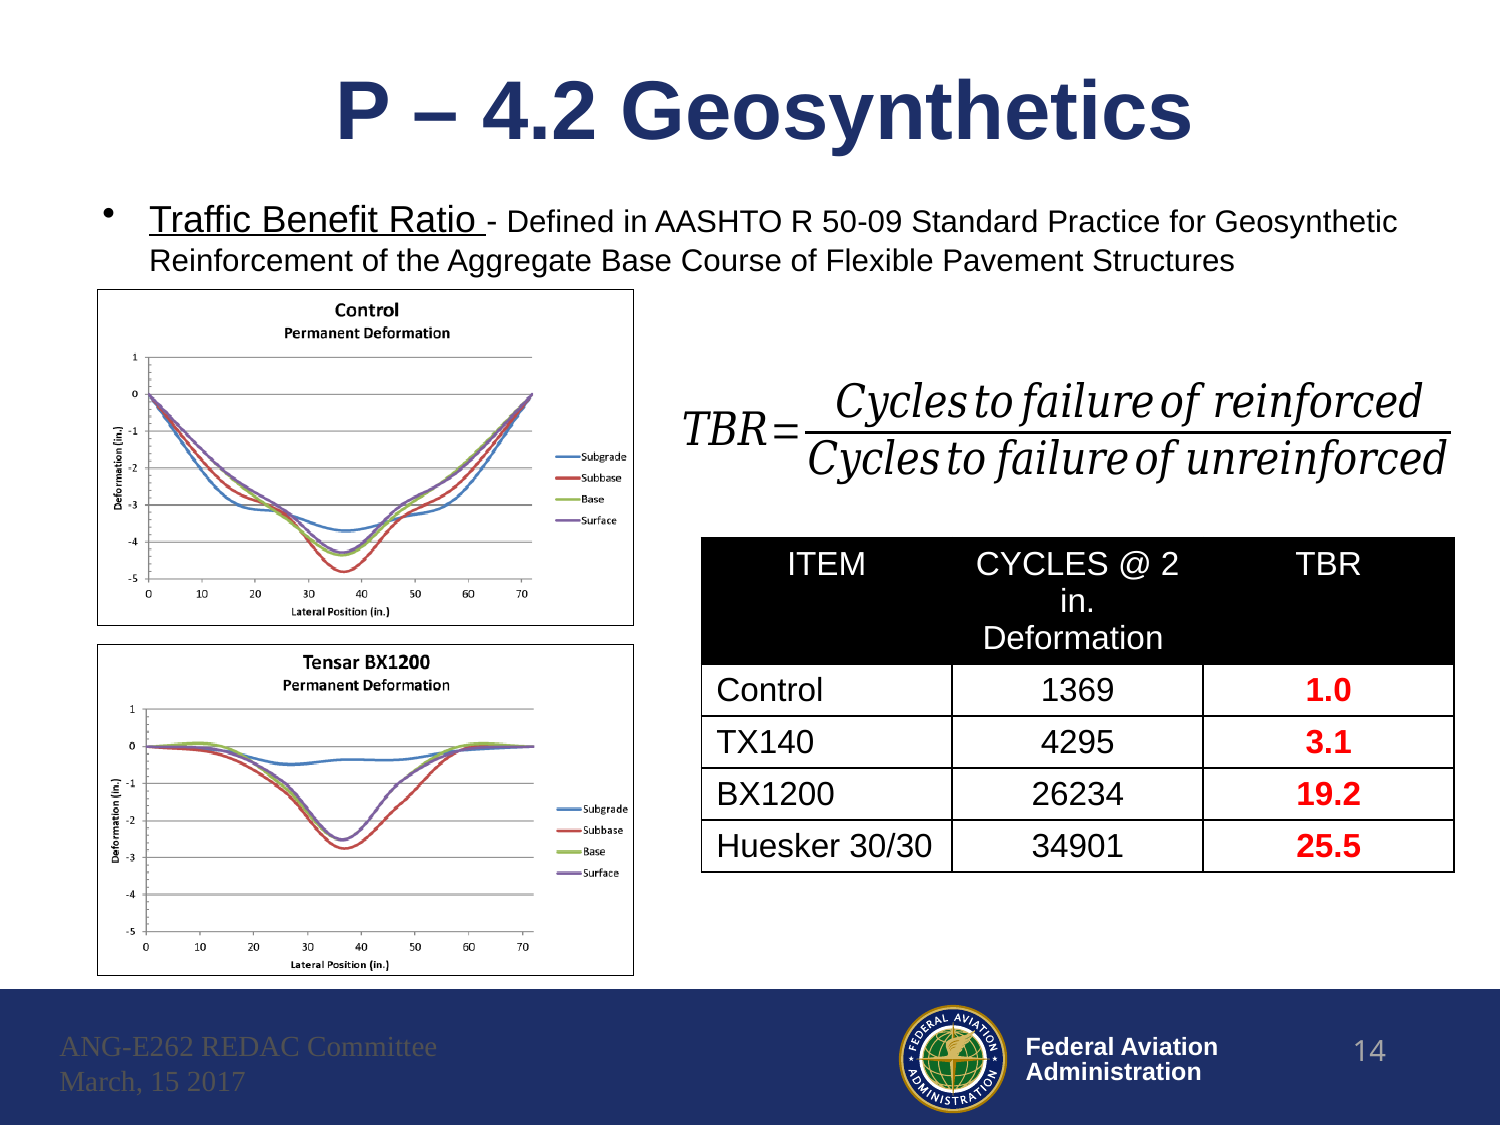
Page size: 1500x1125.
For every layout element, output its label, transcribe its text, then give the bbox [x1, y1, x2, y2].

table_cell 25.5 [1204, 821, 1453, 871]
table_header TBR [1204, 539, 1453, 663]
text_box Traffic Benefit Ratio - Defined in AASHTO R 50-09 Standard Practice for Geosynthetic Reinforcement of the Aggregate Base Course of Flexible Pavement Structures [87, 187, 1421, 342]
title P – 4.2 Geosynthetics [70, 56, 1461, 157]
table_cell Control [702, 665, 951, 715]
footer ANG-E262 REDAC Committee March, 15 2017 [44, 1020, 520, 1104]
table_cell 19.2 [1204, 769, 1453, 819]
table_cell BX1200 [702, 769, 951, 819]
table_cell 4295 [953, 717, 1202, 767]
table_header CYCLES @ 2 in. Deformation [953, 539, 1202, 663]
table_cell TX140 [702, 717, 951, 767]
picture [96, 644, 635, 976]
table_header ITEM [702, 539, 951, 663]
table_cell 1369 [953, 665, 1202, 715]
table_cell Huesker 30/30 [702, 821, 951, 871]
slide_number 14 [1256, 1025, 1402, 1100]
table_cell 3.1 [1204, 717, 1453, 767]
picture [96, 289, 635, 626]
table_cell 26234 [953, 769, 1202, 819]
table_cell 34901 [953, 821, 1202, 871]
table_cell 1.0 [1204, 665, 1453, 715]
